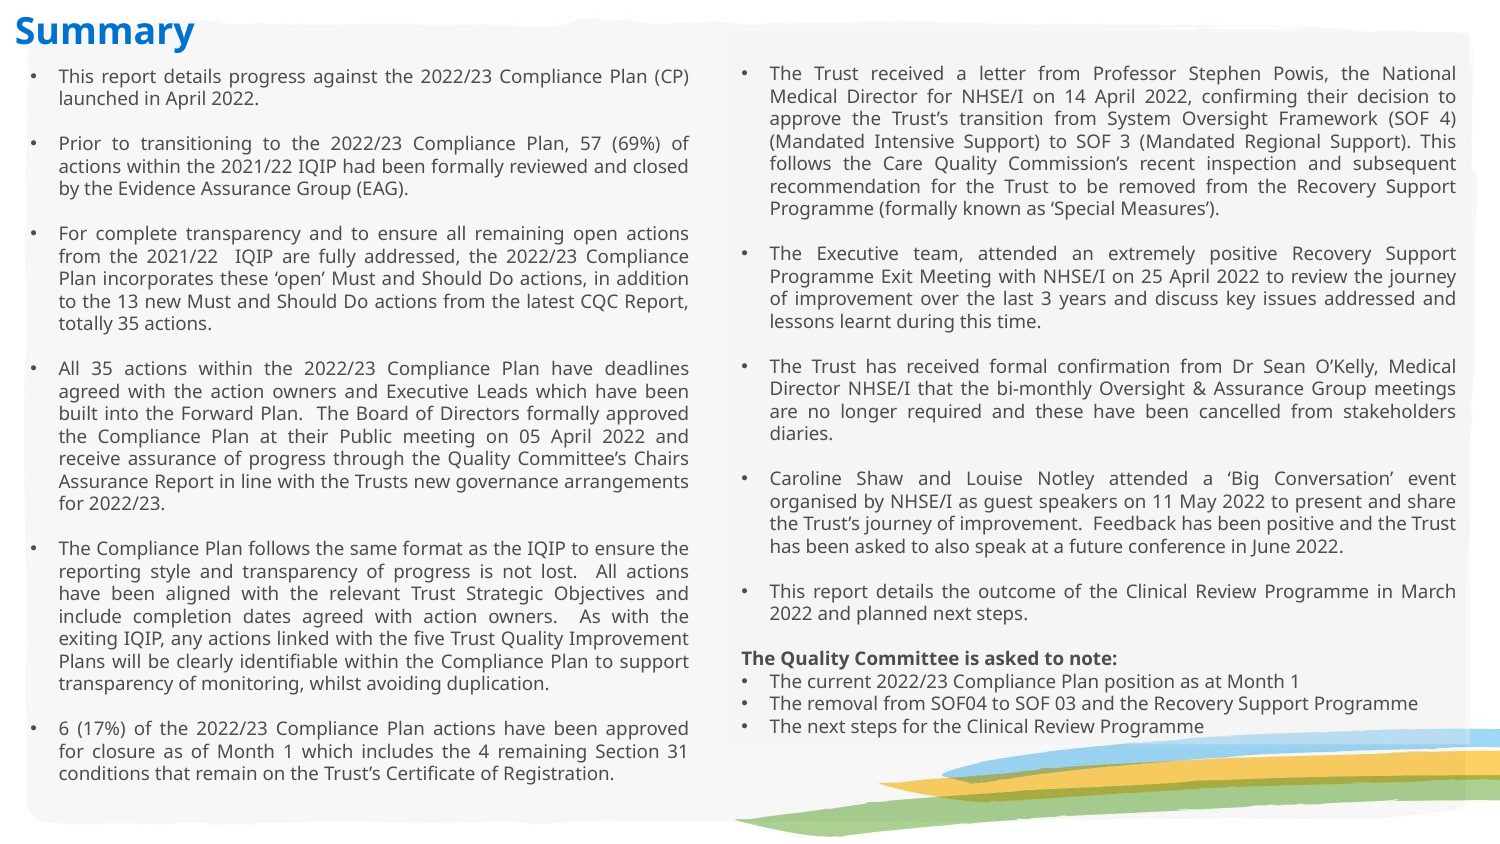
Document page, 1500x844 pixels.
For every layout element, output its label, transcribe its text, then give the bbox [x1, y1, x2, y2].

text_box Summary [0, 0, 1463, 57]
text_box This report details progress against the 2022/23 Compliance Plan (CP) launched in April 2022. Prior to transitioning to the 2022/23 Compliance Plan, 57 (69%) of actions within the 2021/22 IQIP had been formally reviewed and closed by the Evidence Assurance Group (EAG). For complete transparency and to ensure all remaining open actions from the 2021/22 IQIP are fully addressed, the 2022/23 Compliance Plan incorporates these ‘open’ Must and Should Do actions, in addition to the 13 new Must and Should Do actions from the latest CQC Report, totally 35 actions. All 35 actions within the 2022/23 Compliance Plan have deadlines agreed with the action owners and Executive Leads which have been built into the Forward Plan. The Board of Directors formally approved the Compliance Plan at their Public meeting on 05 April 2022 and receive assurance of progress through the Quality Committee’s Chairs Assurance Report in line with the Trusts new governance arrangements for 2022/23. The Compliance Plan follows the same format as the IQIP to ensure the reporting style and transparency of progress is not lost. All actions have been aligned with the relevant Trust Strategic Objectives and include completion dates agreed with action owners. As with the exiting IQIP, any actions linked with the five Trust Quality Improvement Plans will be clearly identifiable within the Compliance Plan to support transparency of monitoring, whilst avoiding duplication. 6 (17%) of the 2022/23 Compliance Plan actions have been approved for closure as of Month 1 which includes the 4 remaining Section 31 conditions that remain on the Trust’s Certificate of Registration. [15, 56, 704, 815]
text_box The Trust received a letter from Professor Stephen Powis, the National Medical Director for NHSE/I on 14 April 2022, confirming their decision to approve the Trust’s transition from System Oversight Framework (SOF 4) (Mandated Intensive Support) to SOF 3 (Mandated Regional Support). This follows the Care Quality Commission’s recent inspection and subsequent recommendation for the Trust to be removed from the Recovery Support Programme (formally known as ‘Special Measures’). The Executive team, attended an extremely positive Recovery Support Programme Exit Meeting with NHSE/I on 25 April 2022 to review the journey of improvement over the last 3 years and discuss key issues addressed and lessons learnt during this time. The Trust has received formal confirmation from Dr Sean O’Kelly, Medical Director NHSE/I that the bi-monthly Oversight & Assurance Group meetings are no longer required and these have been cancelled from stakeholders diaries. Caroline Shaw and Louise Notley attended a ‘Big Conversation’ event organised by NHSE/I as guest speakers on 11 May 2022 to present and share the Trust’s journey of improvement. Feedback has been positive and the Trust has been asked to also speak at a future conference in June 2022. This report details the outcome of the Clinical Review Programme in March 2022 and planned next steps. The Quality Committee is asked to note: The current 2022/23 Compliance Plan position as at Month 1 The removal from SOF04 to SOF 03 and the Recovery Support Programme The next steps for the Clinical Review Programme [726, 32, 1471, 745]
picture [0, 0, 1500, 844]
